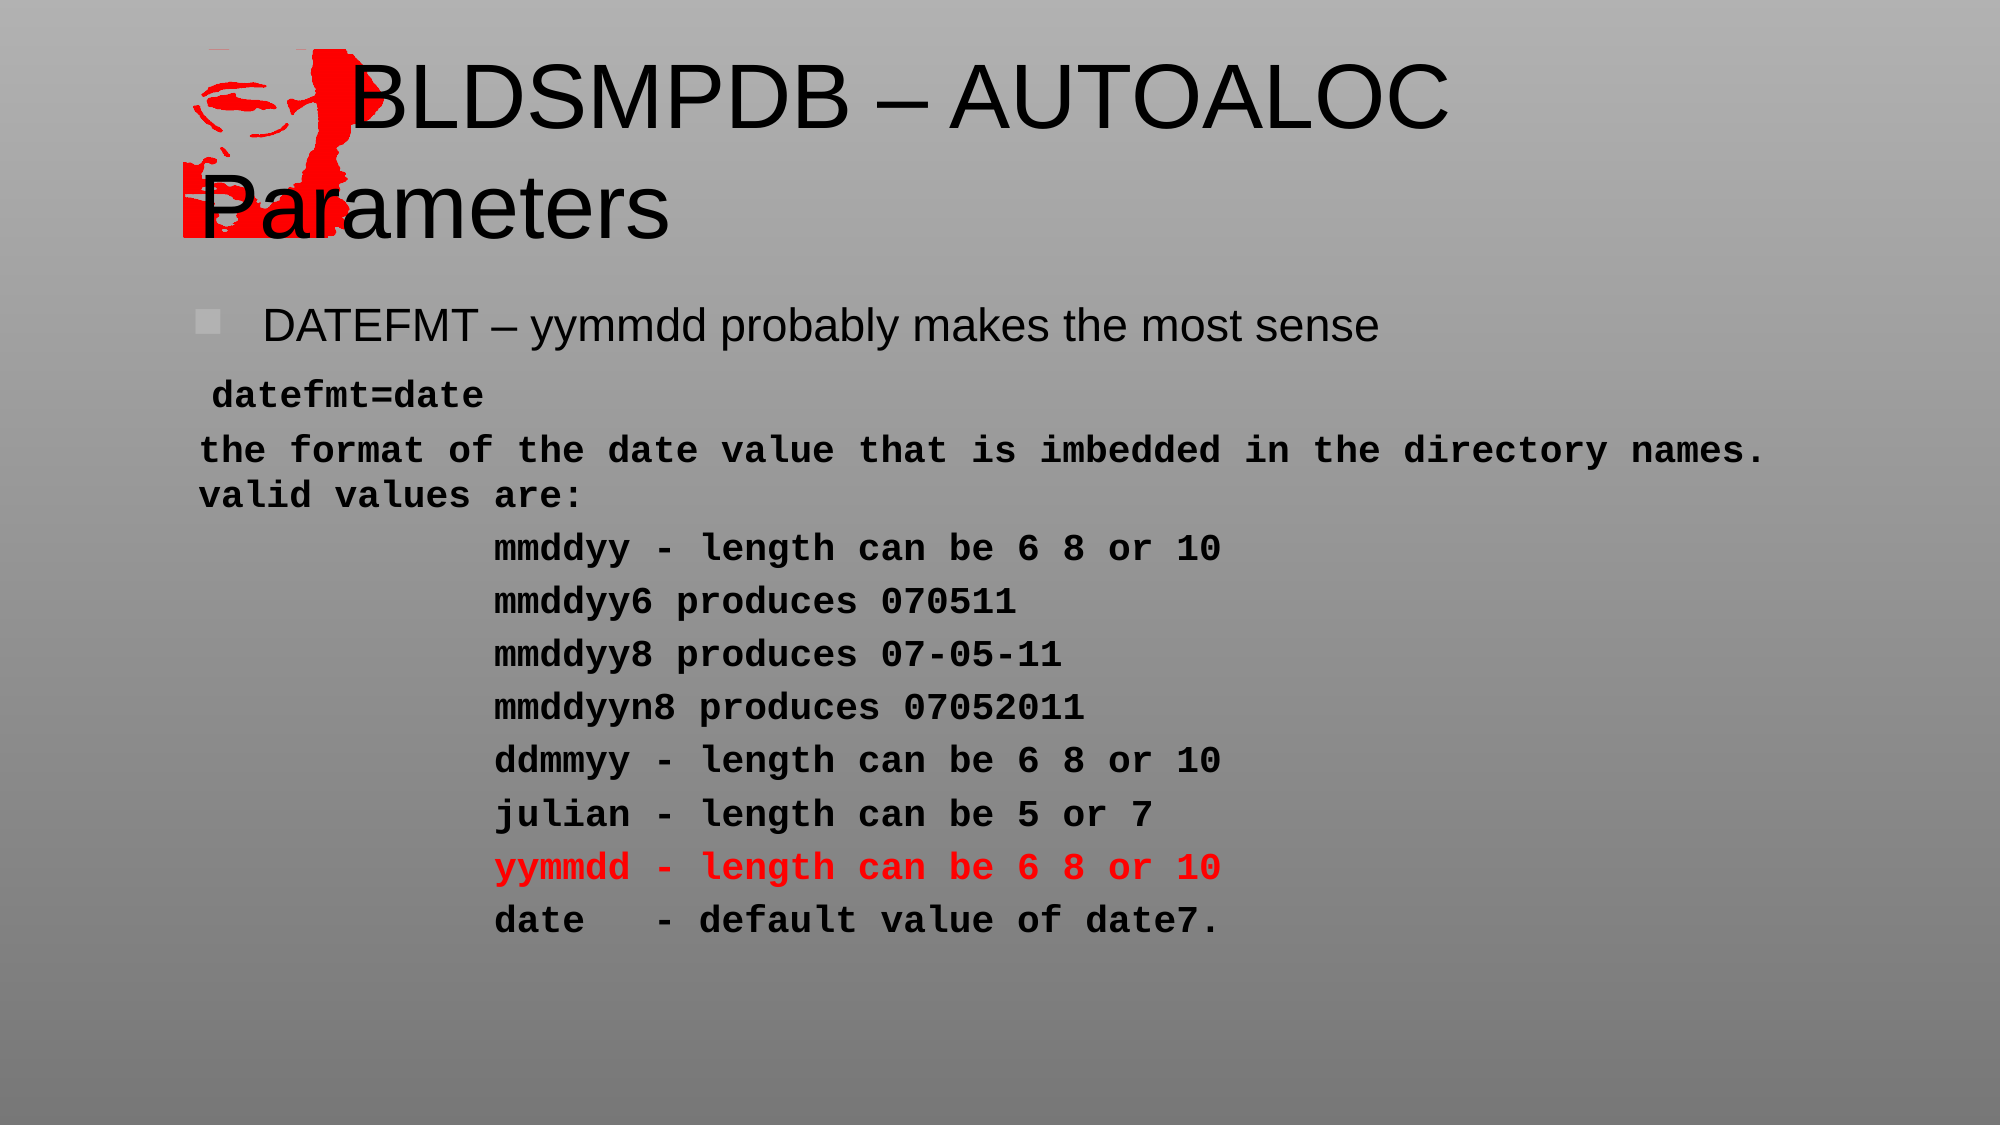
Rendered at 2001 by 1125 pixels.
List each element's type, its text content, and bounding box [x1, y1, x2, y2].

picture [183, 49, 384, 56]
list DATEFMT – yymmdd probably makes the most sense datefmt=date the format of the date value that is imbedded in the directory names. valid values are: mmddyy - length can be 6 8 or 10 mmddyy6 produces 070511 mmddyy8 produces 07-05-11 mmddyyn8 produces 07052011 ddmmyy - length can be 6 8 or 10 julian - length can be 5 or 7 yymmdd - length can be 6 8 or 10 date - default value of date7. [183, 287, 1884, 963]
title BLDSMPDB – AUTOALOC Parameters [183, 56, 1884, 238]
